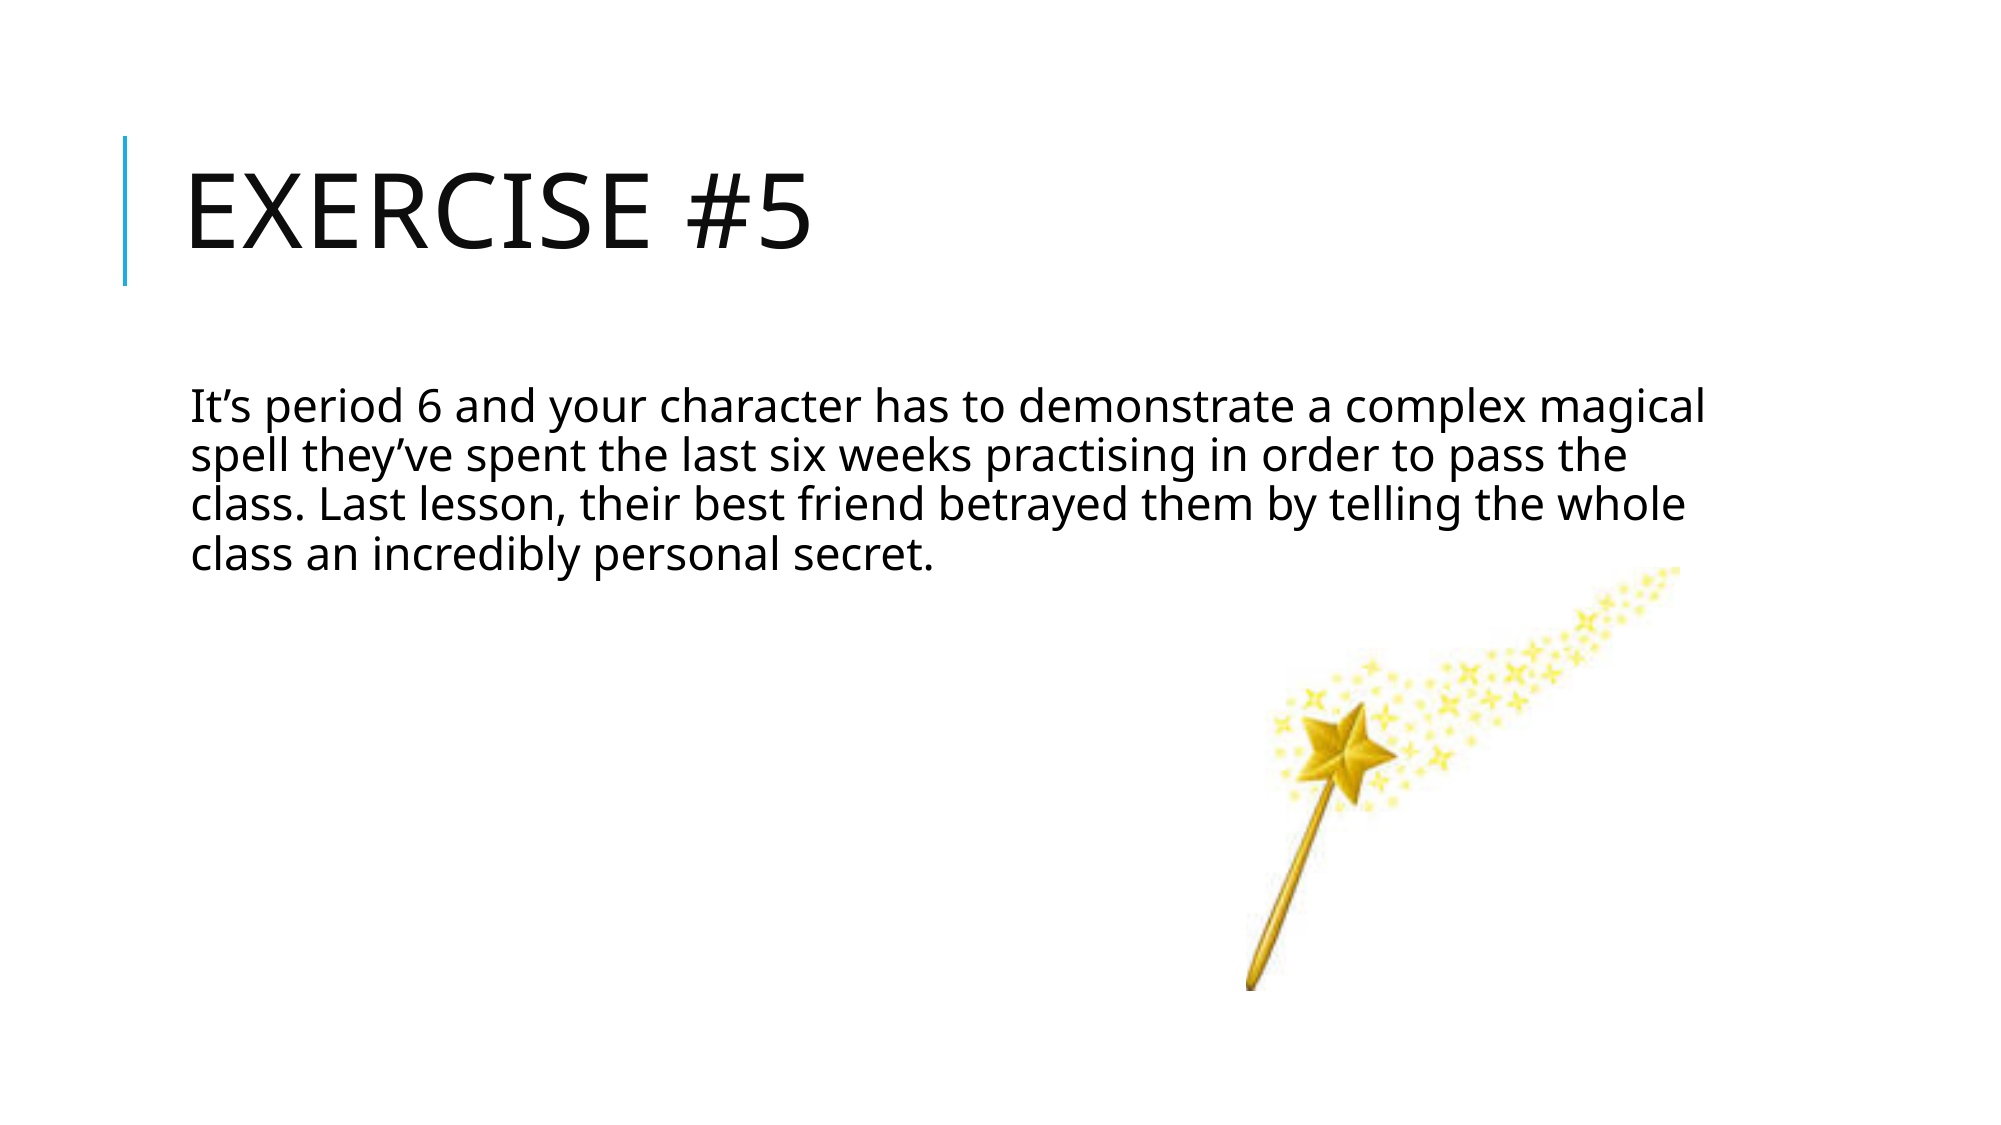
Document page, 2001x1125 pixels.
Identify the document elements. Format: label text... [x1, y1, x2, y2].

picture [1245, 567, 1680, 992]
title Exercise #5 [168, 96, 1763, 342]
list It’s period 6 and your character has to demonstrate a complex magical spell they’ve spent the last six weeks practising in order to pass the class. Last lesson, their best friend betrayed them by telling the whole class an incredibly personal secret. [168, 375, 1763, 1035]
